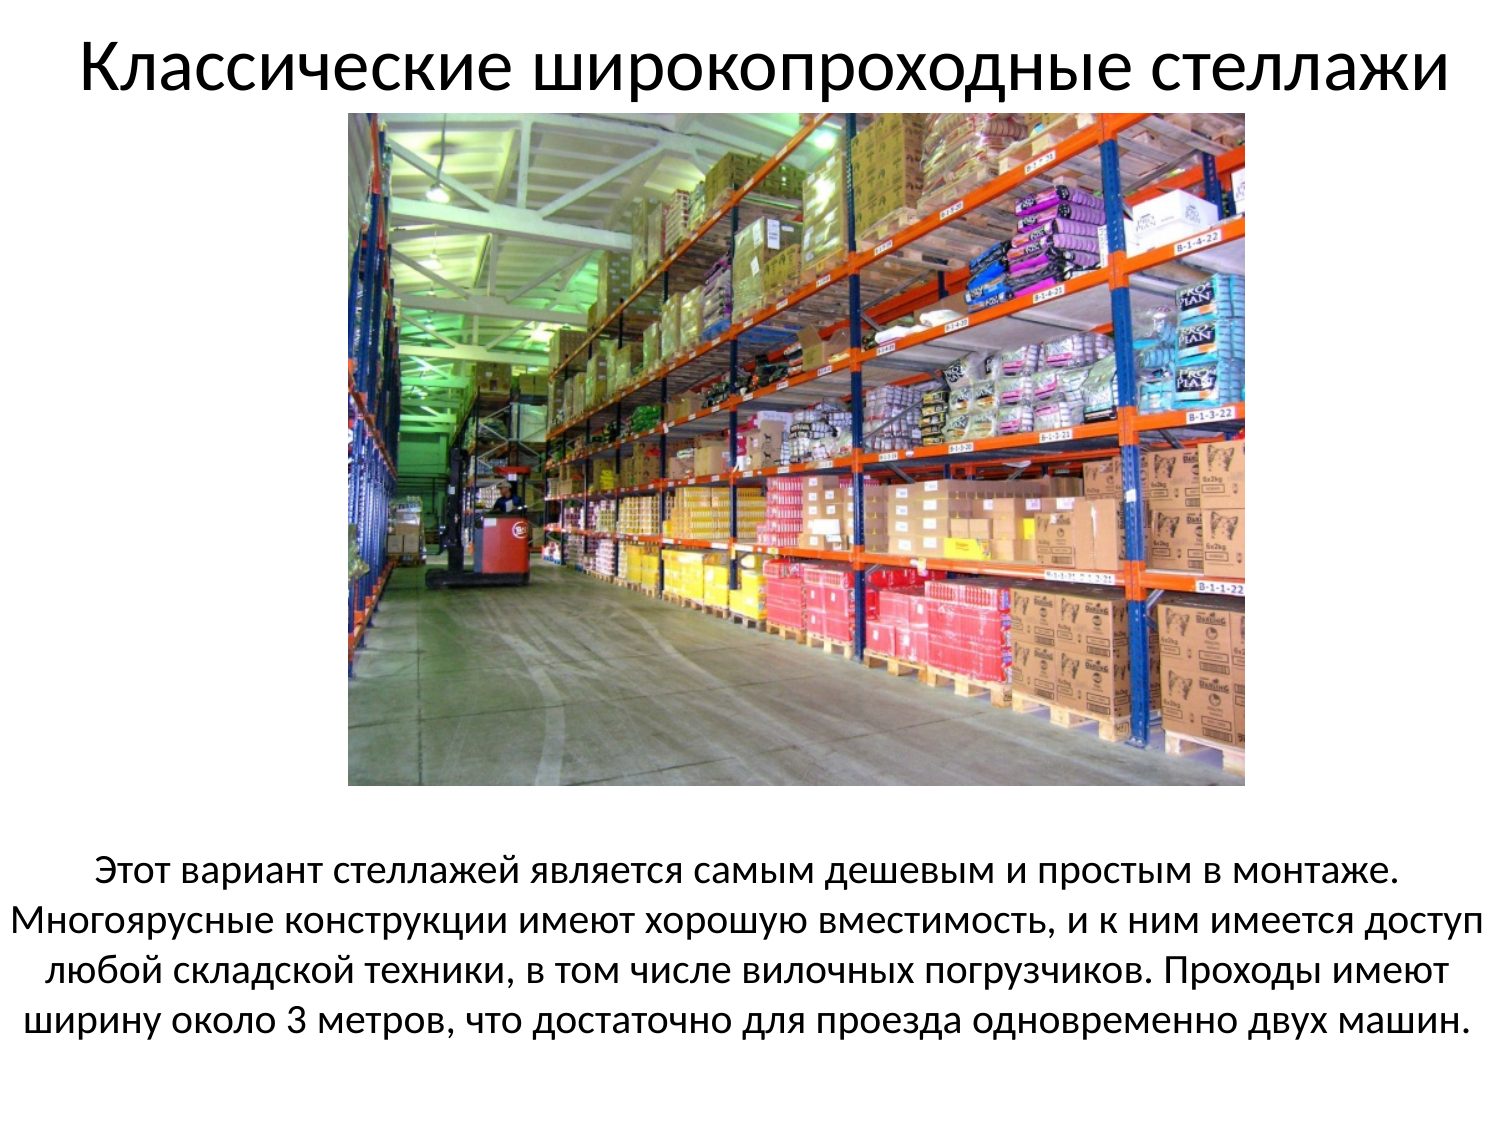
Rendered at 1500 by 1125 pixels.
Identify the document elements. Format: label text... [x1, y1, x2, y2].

picture [348, 113, 1245, 786]
title Классические широкопроходные стеллажи [53, 2, 1479, 119]
text_box Этот вариант стеллажей является самым дешевым и простым в монтаже. Многоярусные конструкции имеют хорошую вместимость, и к ним имеется доступ любой складской техники, в том числе вилочных погрузчиков. Проходы имеют ширину около 3 метров, что достаточно для проезда одновременно двух машин. [0, 834, 1500, 1049]
